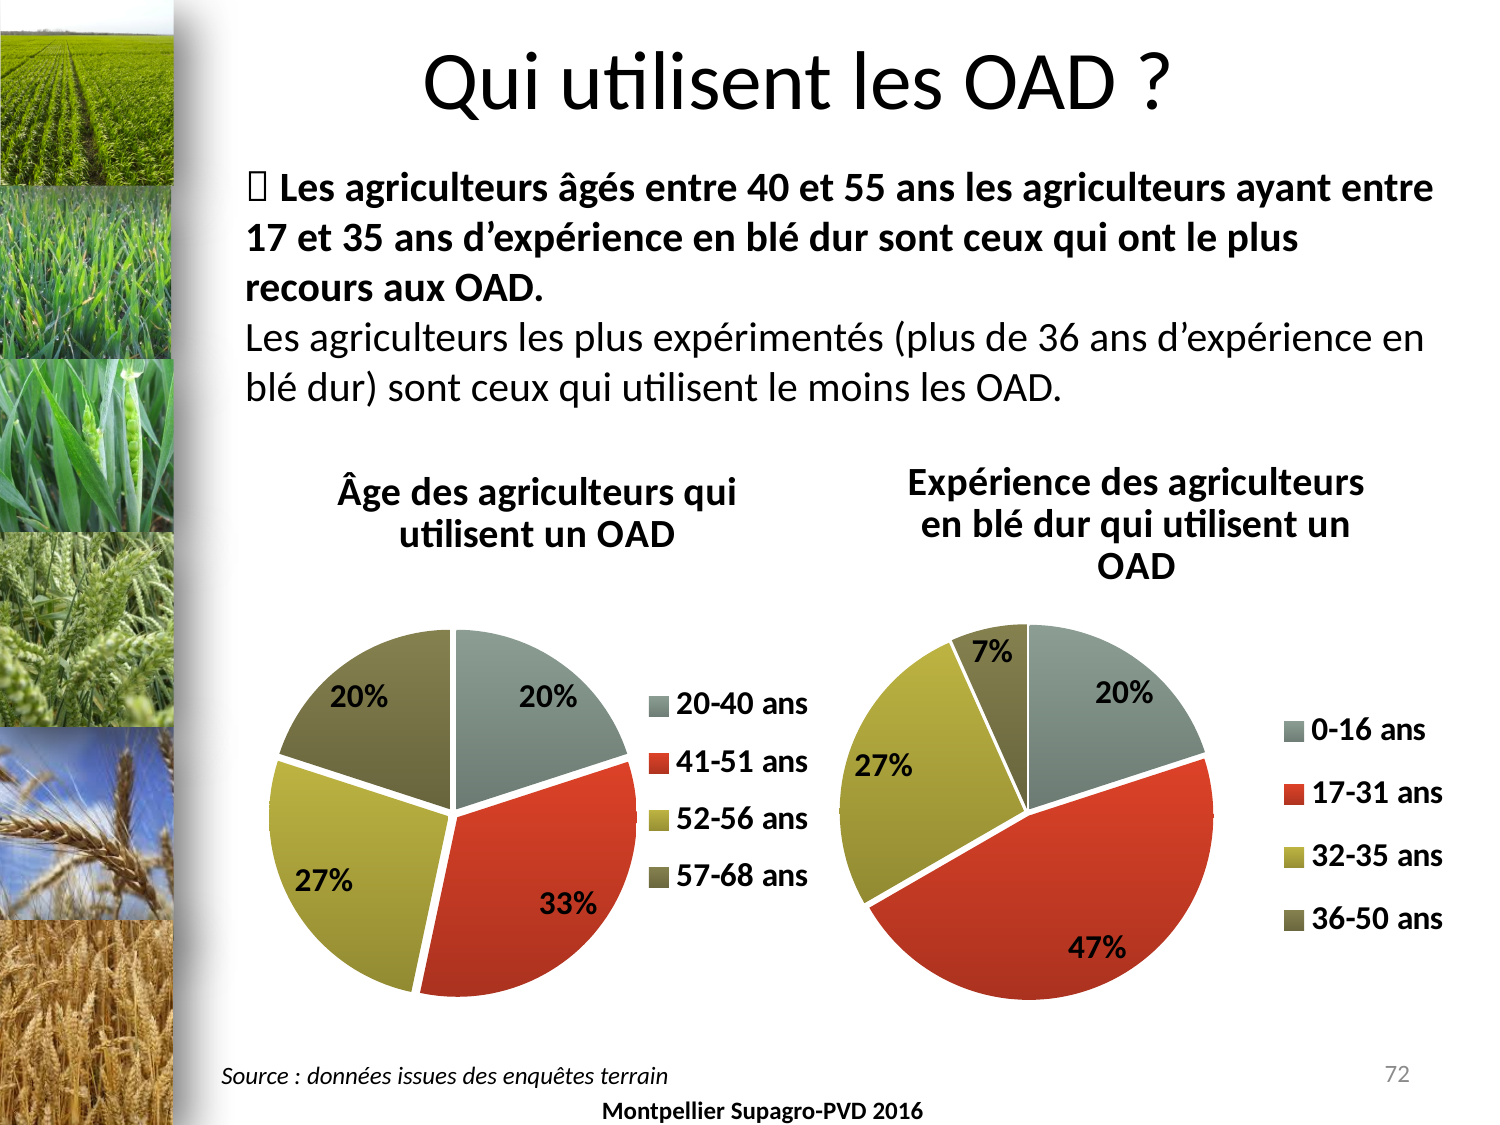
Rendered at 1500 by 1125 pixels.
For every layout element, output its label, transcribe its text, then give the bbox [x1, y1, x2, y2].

slide_number 72 [1074, 1042, 1425, 1103]
title  Les agriculteurs âgés entre 40 et 55 ans les agriculteurs ayant entre 17 et 35 ans d’expérience en blé dur sont ceux qui ont le plus recours aux OAD. Les agriculteurs les plus expérimentés (plus de 36 ans d’expérience en blé dur) sont ceux qui utilisent le moins les OAD. [230, 173, 1451, 447]
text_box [0, 0, 174, 1125]
footer Montpellier Supagro-PVD 2016 [525, 1094, 1001, 1125]
text_box Qui utilisent les OAD ? [407, 19, 1209, 134]
text_box Source : données issues des enquêtes terrain [223, 1052, 691, 1097]
chart [253, 432, 1459, 1024]
